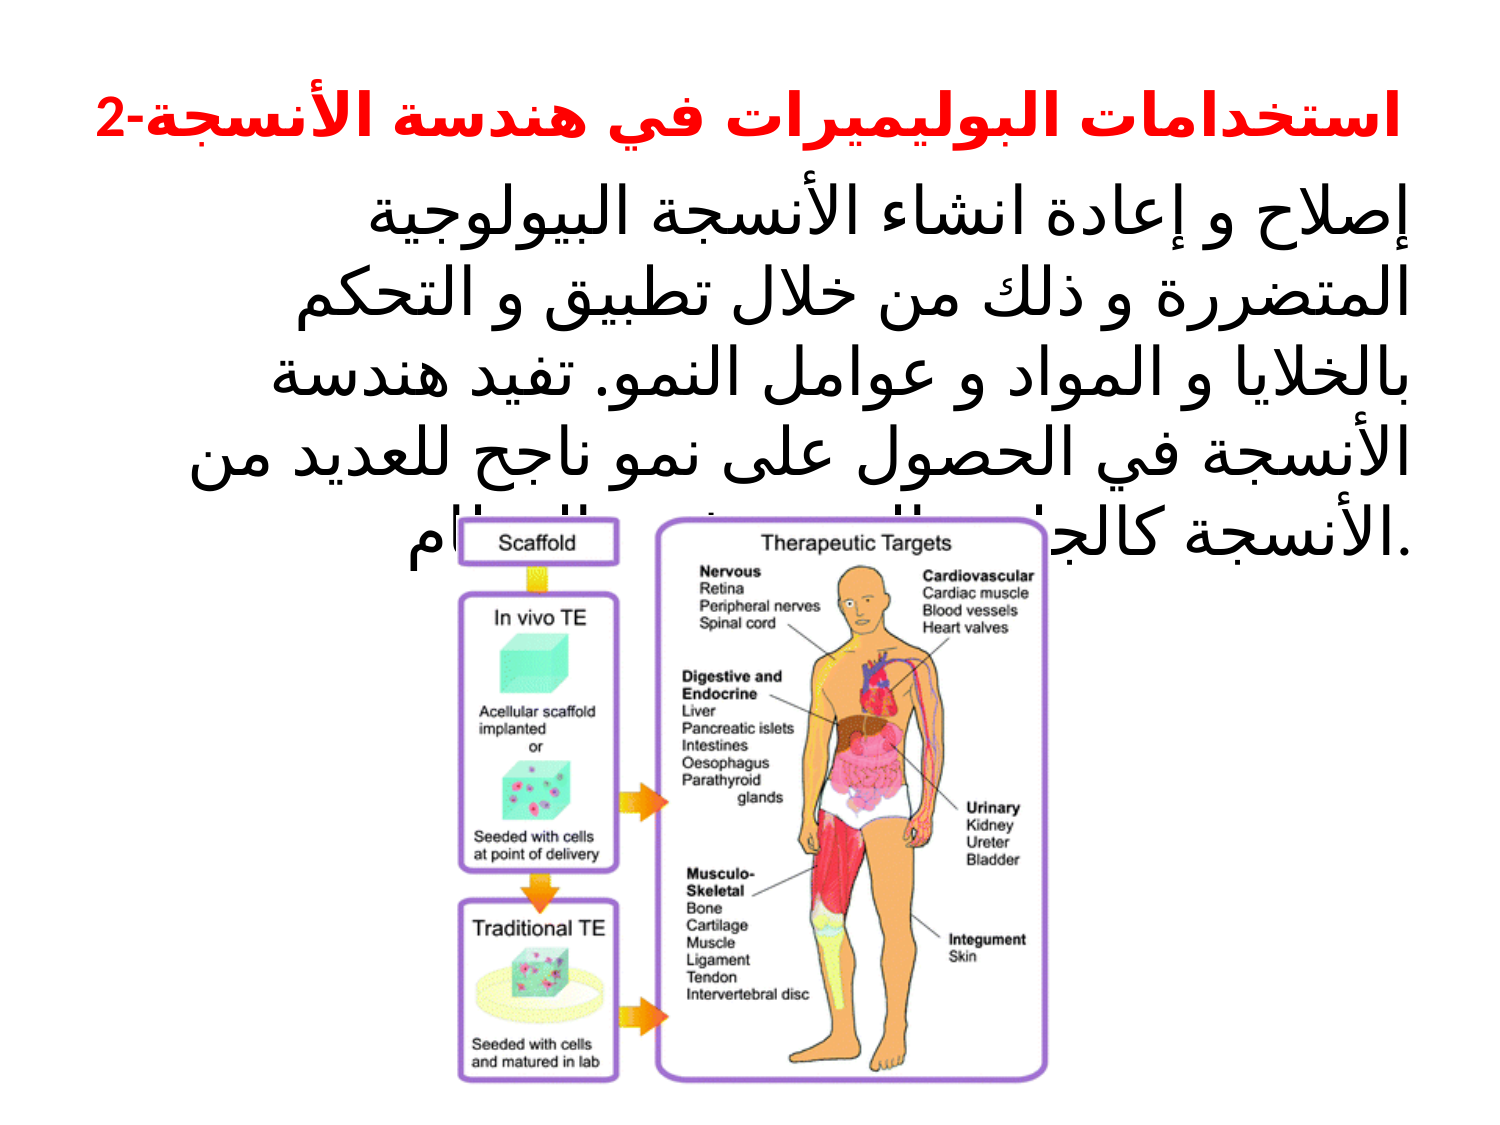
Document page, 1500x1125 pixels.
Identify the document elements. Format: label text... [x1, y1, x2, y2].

list إصلاح و إعادة انشاء الأنسجة البيولوجية المتضررة و ذلك من خلال تطبيق و التحكم بالخلايا و المواد و عوامل النمو. تفيد هندسة الأنسجة في الحصول على نمو ناجح للعديد من الأنسجة كالجلد و الغضروف و العظام. [78, 160, 1429, 904]
picture [456, 514, 1051, 1086]
title 2-استخدامات البوليميرات في هندسة الأنسجة [75, 45, 1425, 233]
